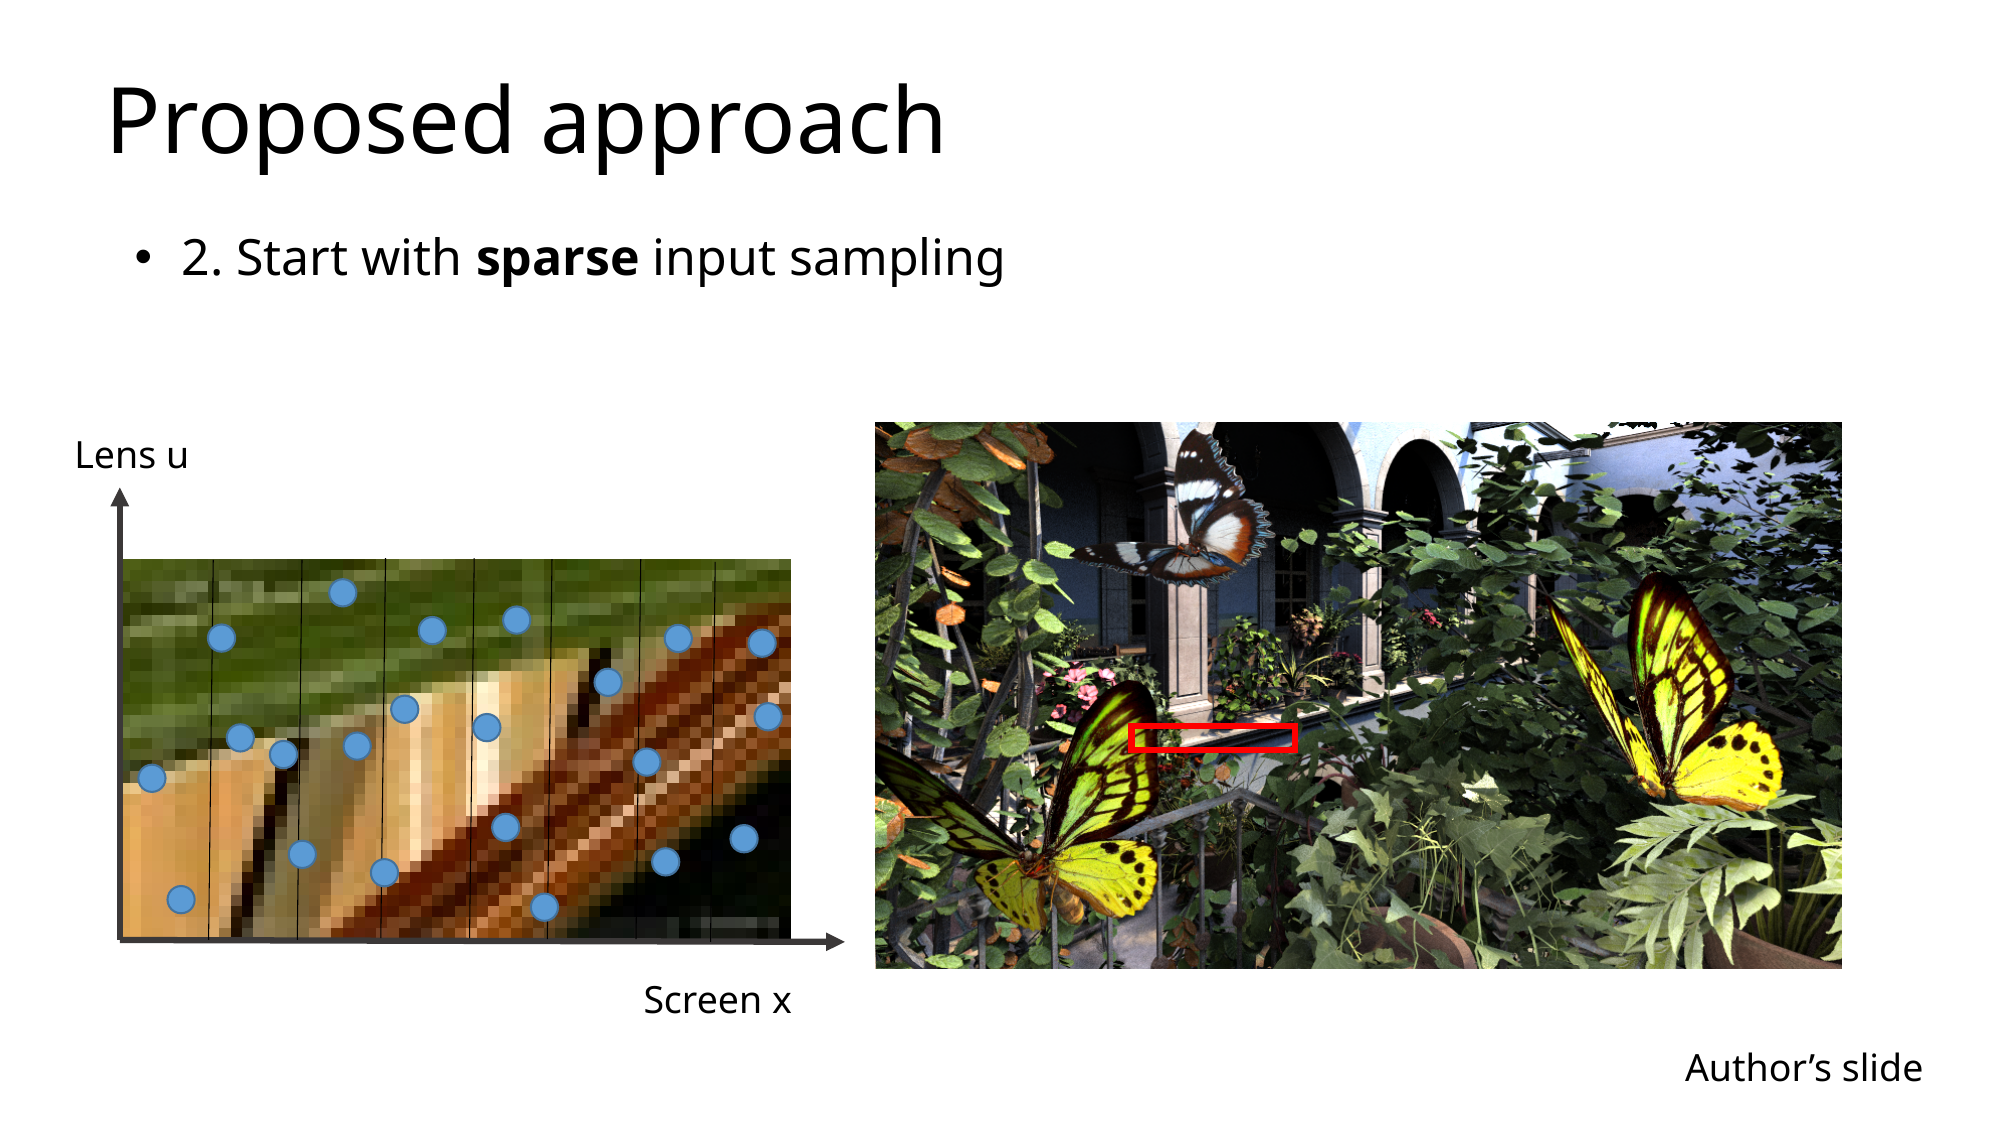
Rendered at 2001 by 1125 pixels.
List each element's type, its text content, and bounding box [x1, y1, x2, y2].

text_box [710, 561, 716, 942]
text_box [297, 559, 302, 941]
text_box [380, 558, 386, 939]
text_box Author’s slide [1670, 1036, 1961, 1096]
picture [875, 422, 1842, 969]
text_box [636, 558, 641, 940]
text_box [547, 558, 552, 940]
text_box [469, 558, 475, 939]
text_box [59, 423, 845, 1030]
title Proposed approach [90, 15, 1816, 233]
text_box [208, 559, 214, 941]
text_box 2. Start with sparse input sampling [119, 218, 1713, 294]
